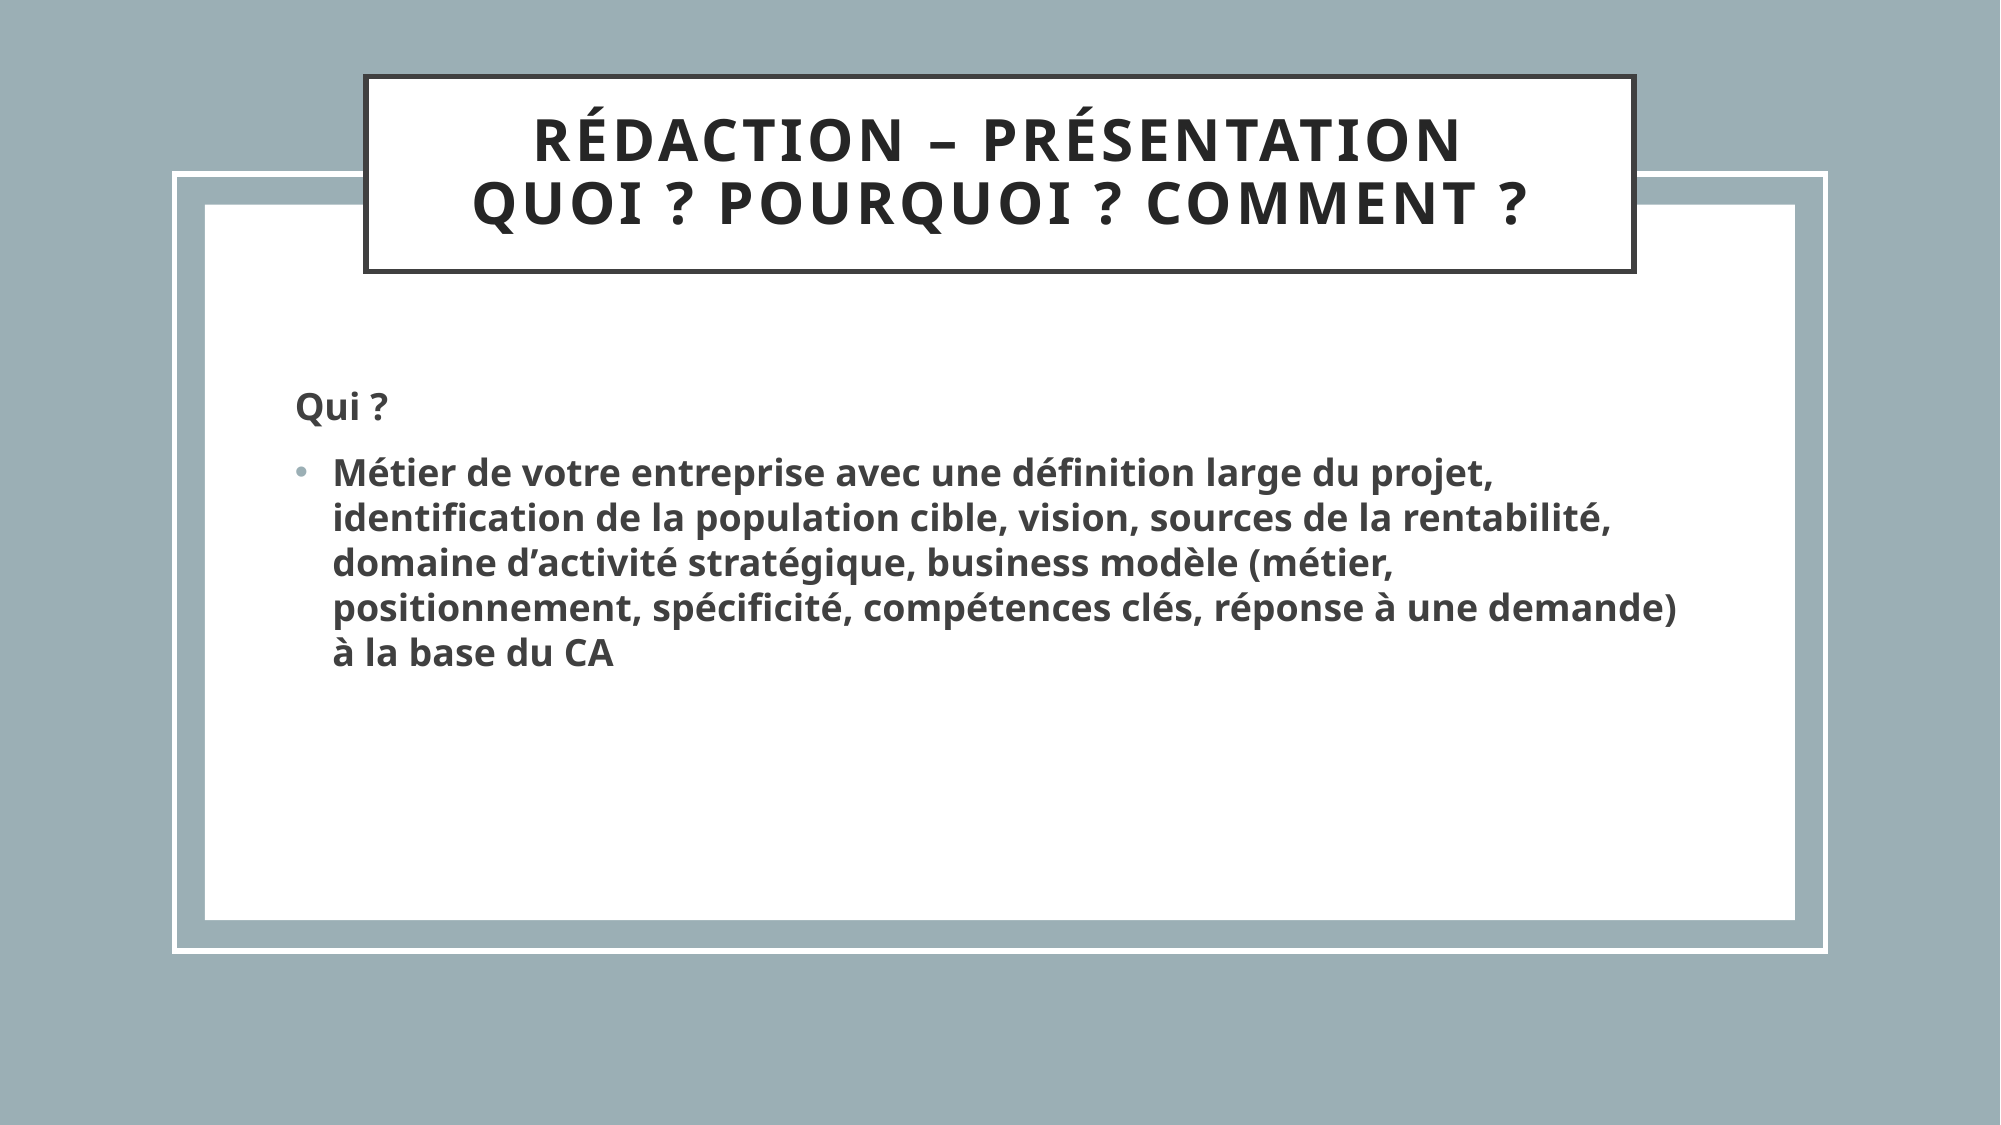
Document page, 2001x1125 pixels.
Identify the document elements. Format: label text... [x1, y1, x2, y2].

text_box [173, 173, 1827, 952]
title Rédaction – Présentation Quoi ? Pourquoi ? Comment ? [363, 74, 1637, 274]
text_box [0, 0, 2000, 1125]
list Qui ? Métier de votre entreprise avec une définition large du projet, identification de la population cible, vision, sources de la rentabilité, domaine d’activité stratégique, business modèle (métier, positionnement, spécificité, compétences clés, réponse à une demande) à la base du CA [279, 375, 1721, 849]
